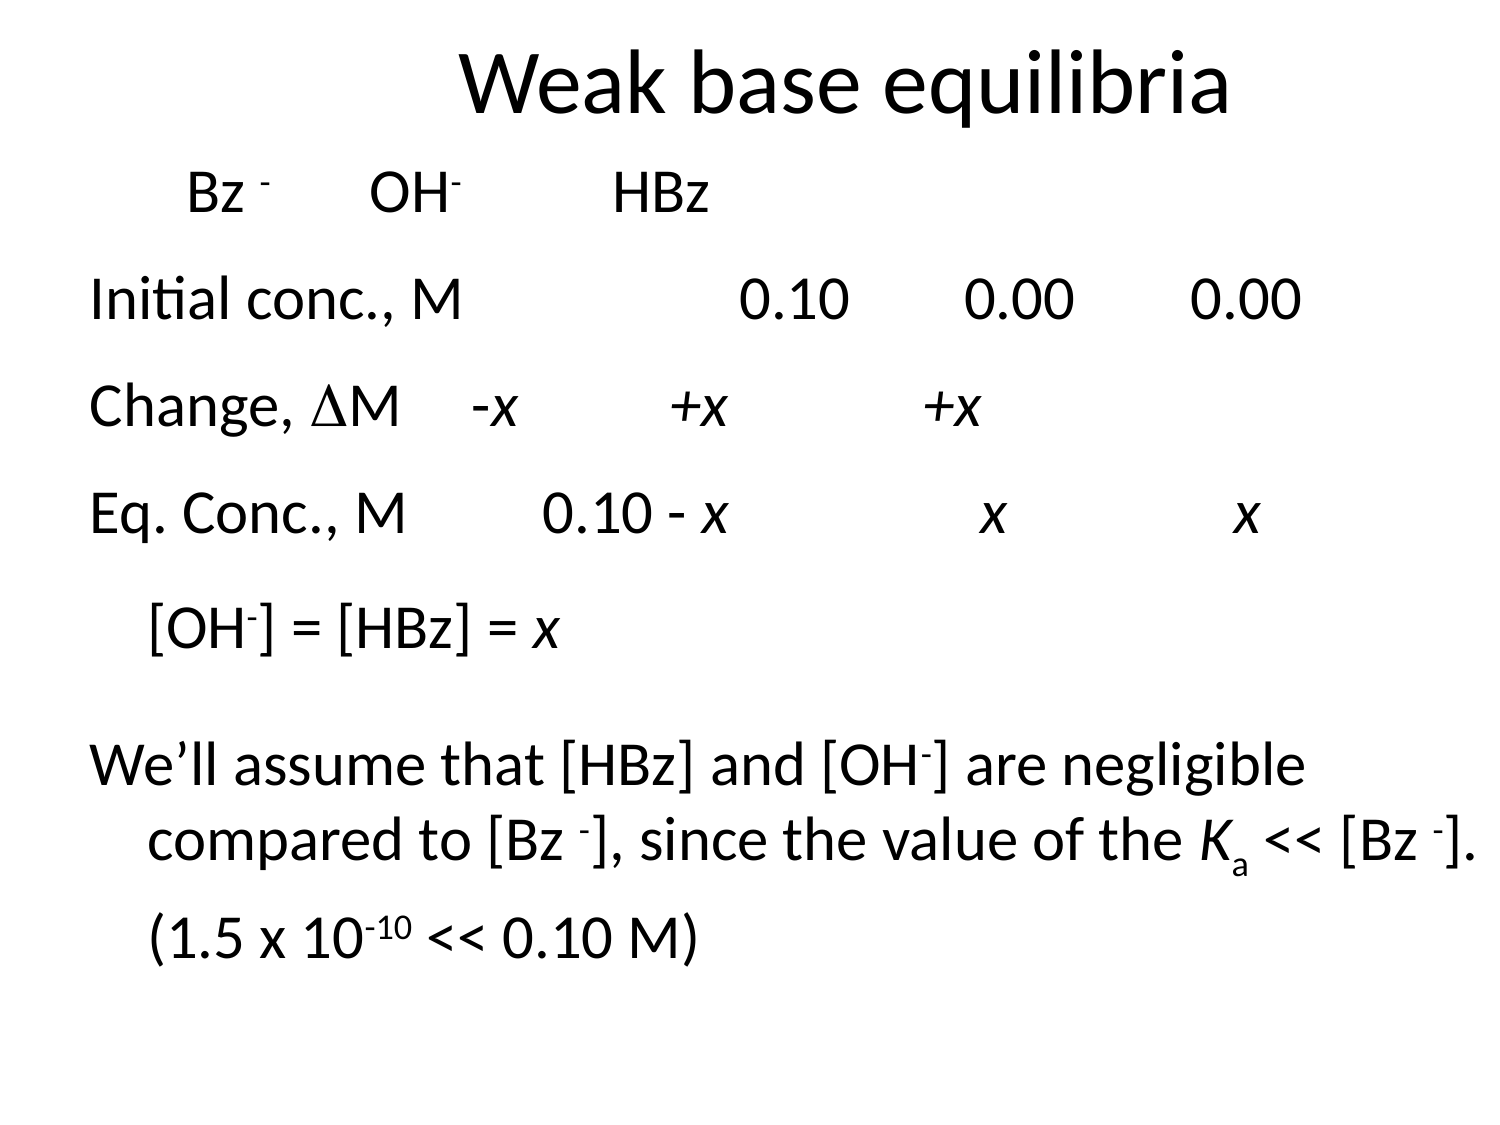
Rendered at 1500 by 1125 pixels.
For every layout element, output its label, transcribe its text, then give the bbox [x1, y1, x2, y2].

list Bz - OH- HBz Initial conc., M 0.10 0.00 0.00 Change, DM -x +x +x Eq. Conc., M 0.10 - x x x [OH-] = [HBz] = x We’ll assume that [HBz] and [OH-] are negligible compared to [Bz -], since the value of the Ka << [Bz -]. (1.5 x 10-10 << 0.10 M) [75, 142, 1500, 987]
title Weak base equilibria [262, 0, 1430, 142]
